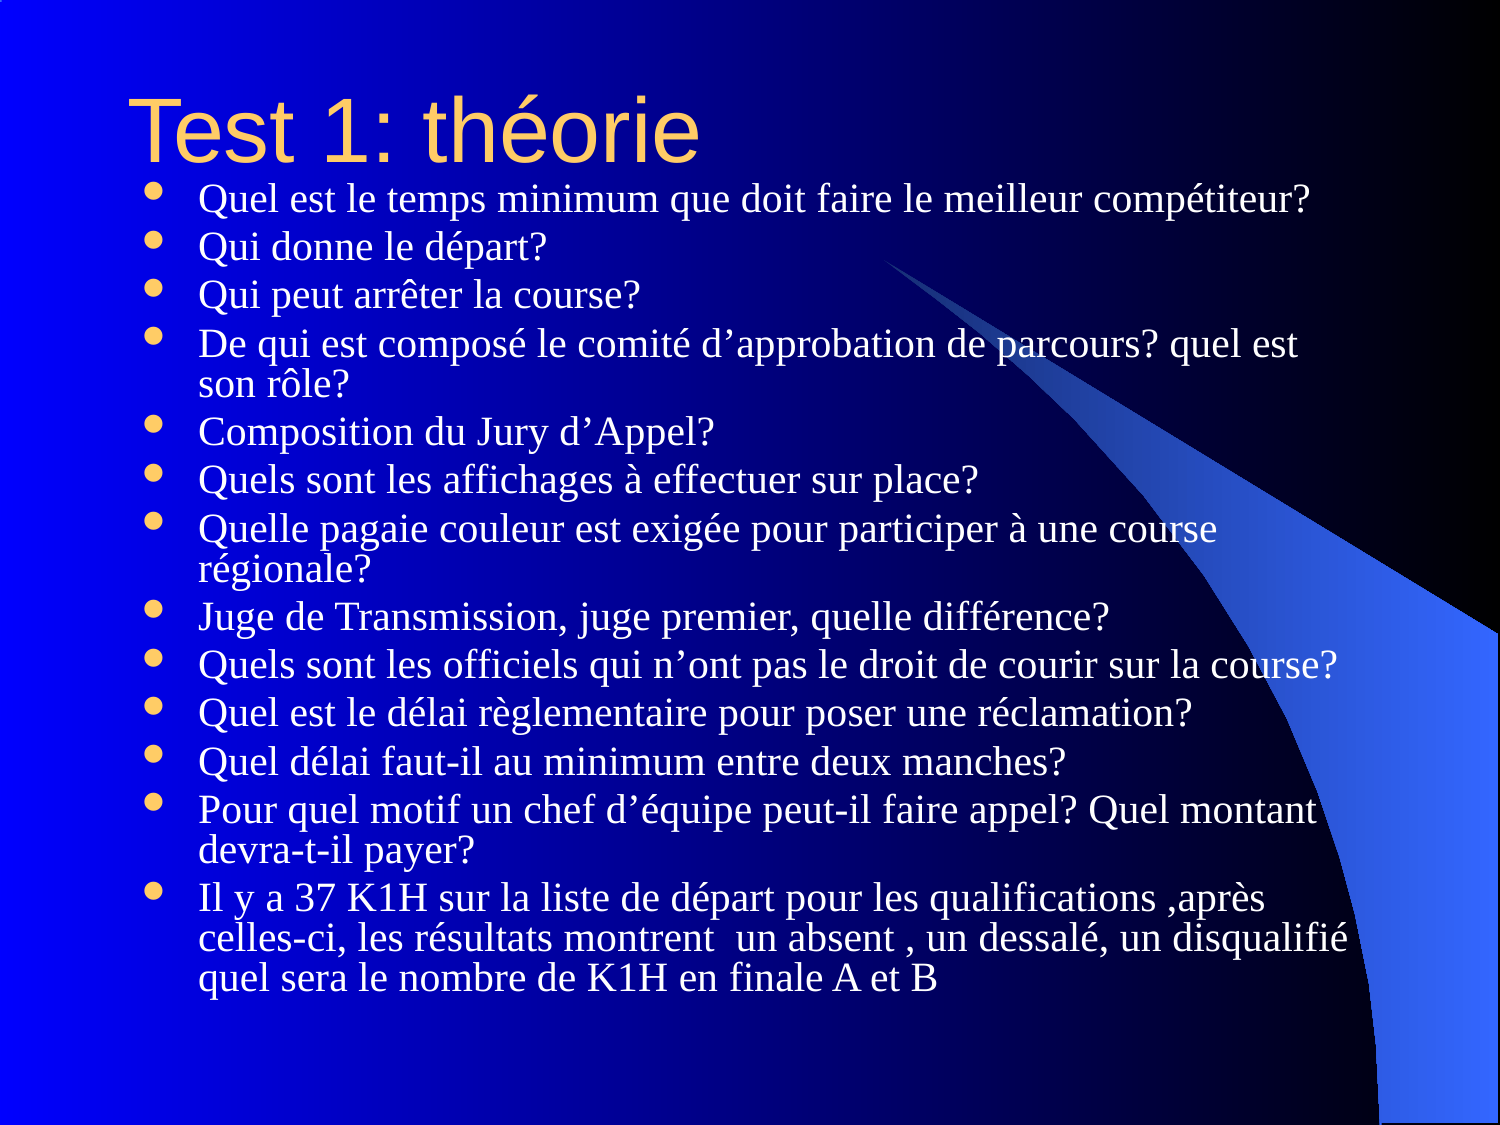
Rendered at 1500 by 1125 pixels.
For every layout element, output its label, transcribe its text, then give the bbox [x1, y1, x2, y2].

list Quel est le temps minimum que doit faire le meilleur compétiteur? Qui donne le départ? Qui peut arrêter la course? De qui est composé le comité d’approbation de parcours? quel est son rôle? Composition du Jury d’Appel? Quels sont les affichages à effectuer sur place? Quelle pagaie couleur est exigée pour participer à une course régionale? Juge de Transmission, juge premier, quelle différence? Quels sont les officiels qui n’ont pas le droit de courir sur la course? Quel est le délai règlementaire pour poser une réclamation? Quel délai faut-il au minimum entre deux manches? Pour quel motif un chef d’équipe peut-il faire appel? Quel montant devra-t-il payer? Il y a 37 K1H sur la liste de départ pour les qualifications ,après celles-ci, les résultats montrent un absent , un dessalé, un disqualifié quel sera le nombre de K1H en finale A et B [111, 172, 1388, 1059]
title Test 1: théorie [111, 54, 1438, 197]
